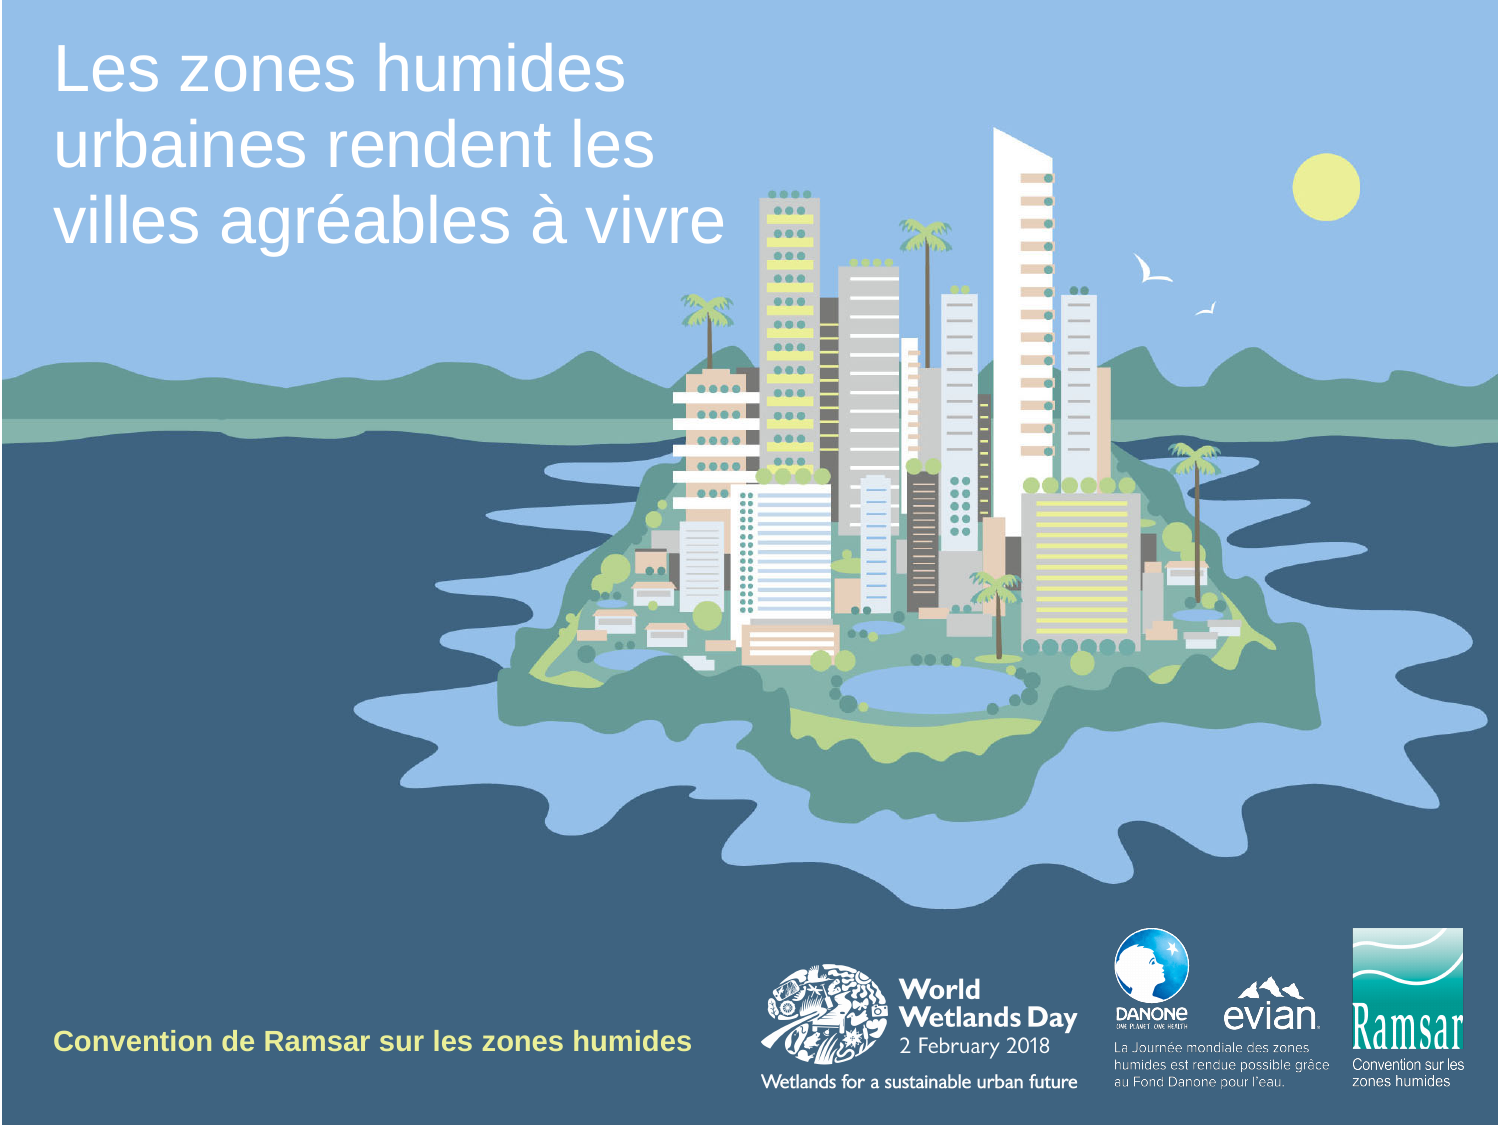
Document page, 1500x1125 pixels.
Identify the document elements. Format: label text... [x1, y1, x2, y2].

list Convention de Ramsar sur les zones humides [53, 1011, 798, 1118]
picture [2, 0, 1498, 1125]
title Les zones humides urbaines rendent les villes agréables à vivre [52, 30, 810, 398]
